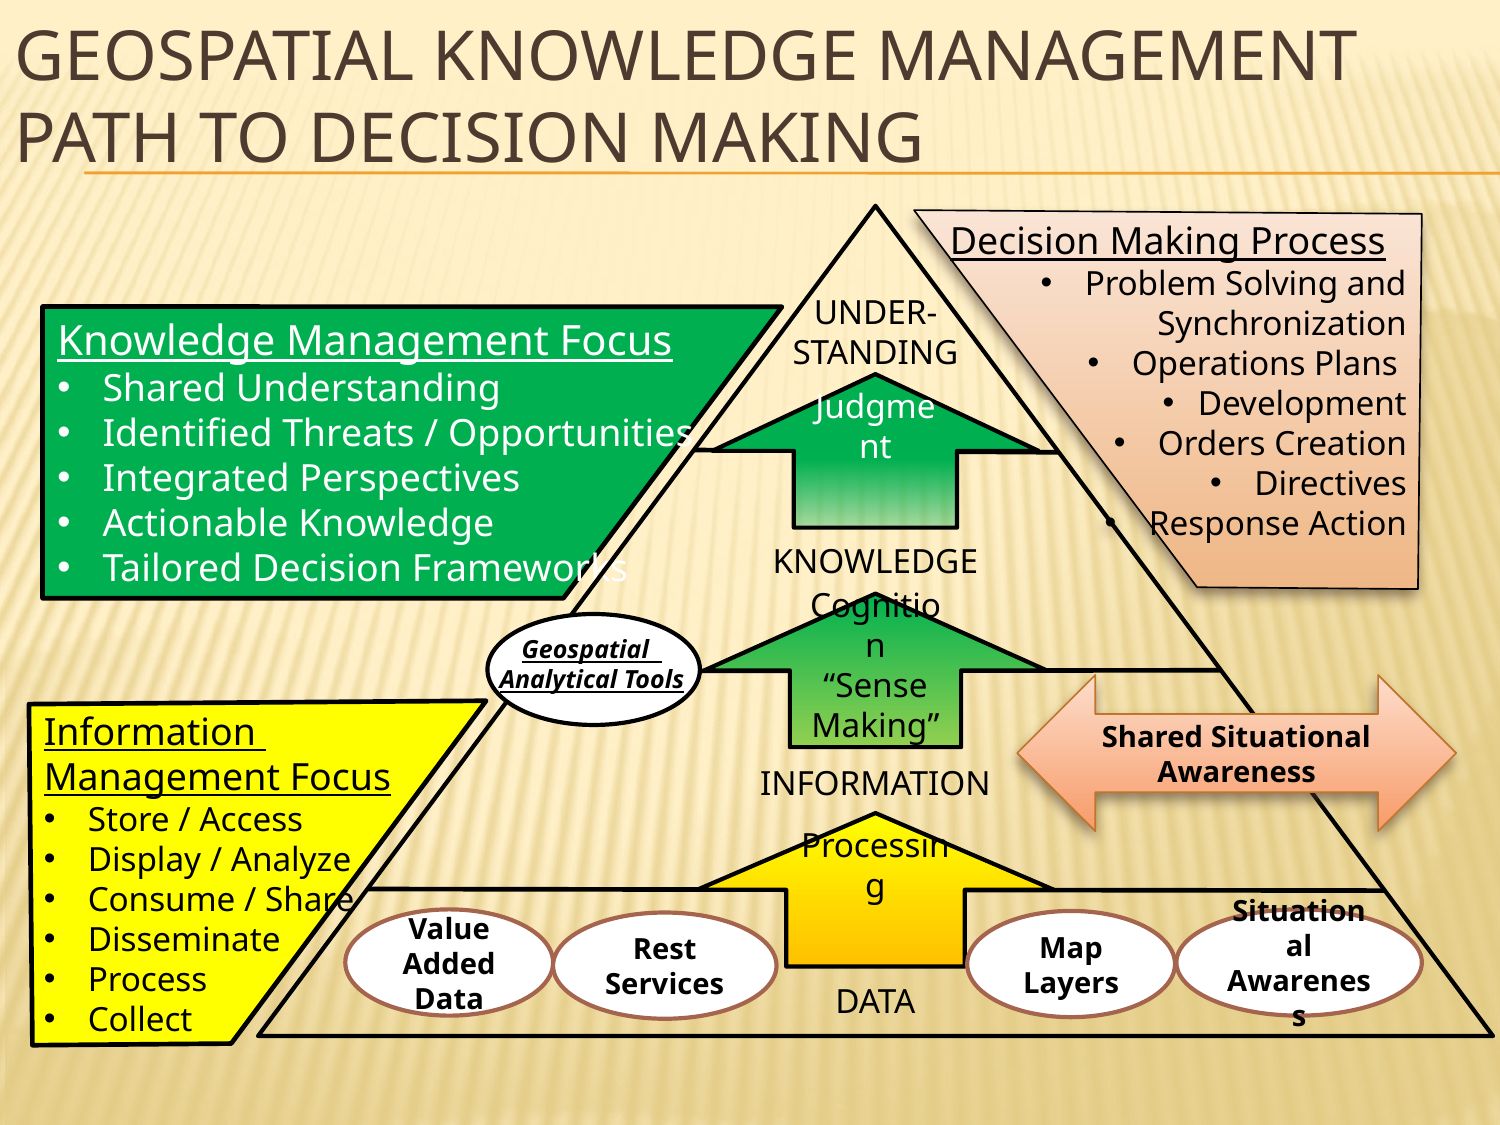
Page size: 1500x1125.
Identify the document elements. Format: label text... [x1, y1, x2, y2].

text_box UNDER- STANDING [937, 283, 1021, 379]
text_box Knowledge Management Focus Shared Understanding Identified Threats / Opportunities Integrated Perspectives Actionable Knowledge Tailored Decision Frameworks [41, 305, 783, 600]
text_box Situational Awareness [1176, 909, 1424, 1018]
text_box [570, 203, 1254, 711]
text_box Information Management Focus Store / Access Display / Analyze Consume / Share Disseminate Process Collect [26, 698, 488, 1048]
text_box Map Layers [965, 909, 1178, 1020]
text_box Rest Services [550, 910, 779, 1021]
text_box KNOWLEDGE [1122, 532, 1177, 588]
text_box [692, 449, 1059, 453]
text_box Value Added Data [343, 909, 554, 1018]
text_box Decision Making Process Problem Solving and Synchronization Operations Plans Development Orders Creation Directives Response Action [913, 209, 1423, 590]
text_box Shared Situational Awareness [1016, 674, 1457, 832]
text_box KNOWLEDGE [574, 532, 629, 588]
title Geospatial Knowledge Management Path to Decision Making [0, 0, 1393, 188]
text_box [522, 611, 665, 626]
text_box [256, 689, 1495, 1039]
text_box UNDER- STANDING [636, 283, 814, 379]
text_box [504, 702, 684, 728]
text_box Geospatial Analytical Tools [481, 626, 703, 702]
